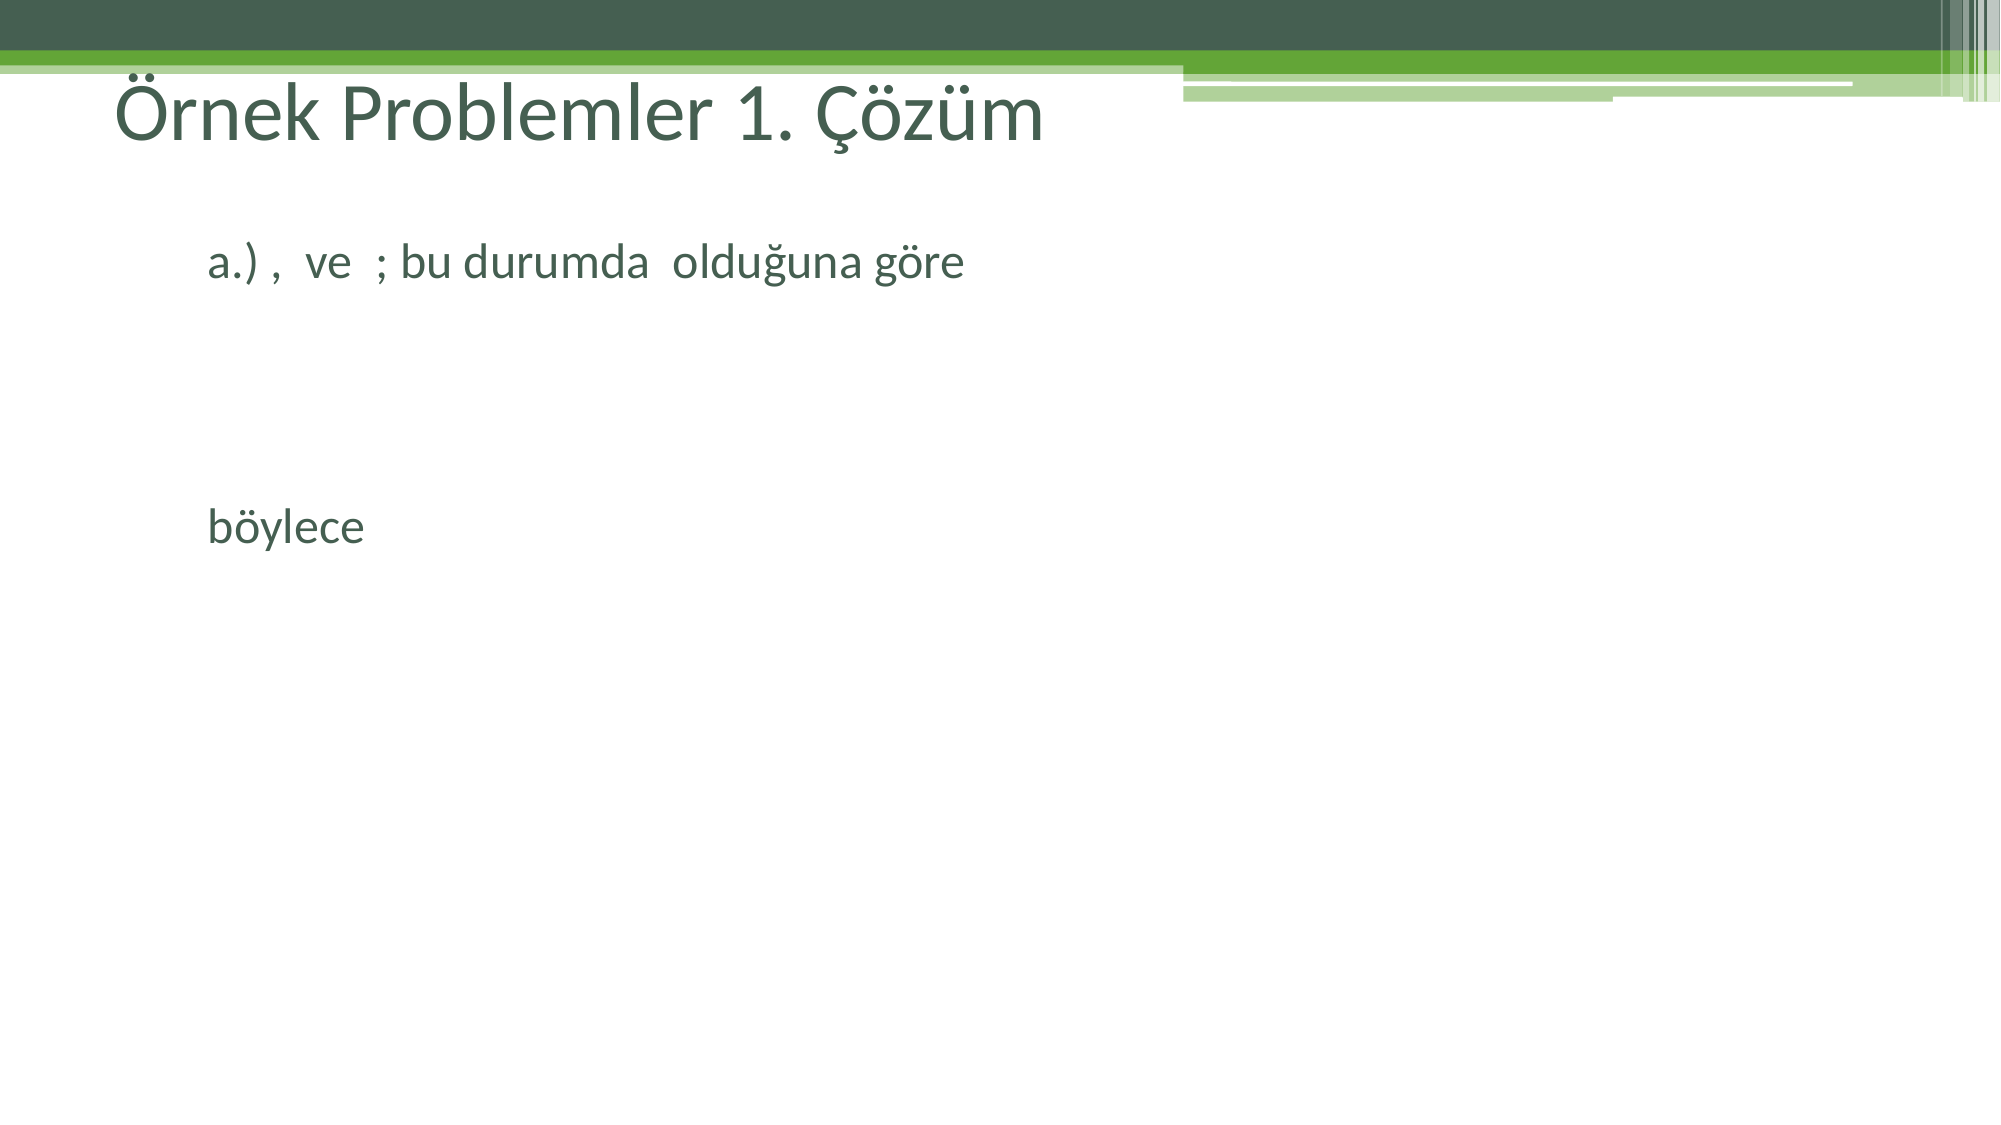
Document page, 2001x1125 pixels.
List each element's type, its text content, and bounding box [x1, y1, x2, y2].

title Örnek Problemler 1. Çözüm [99, 19, 1900, 195]
